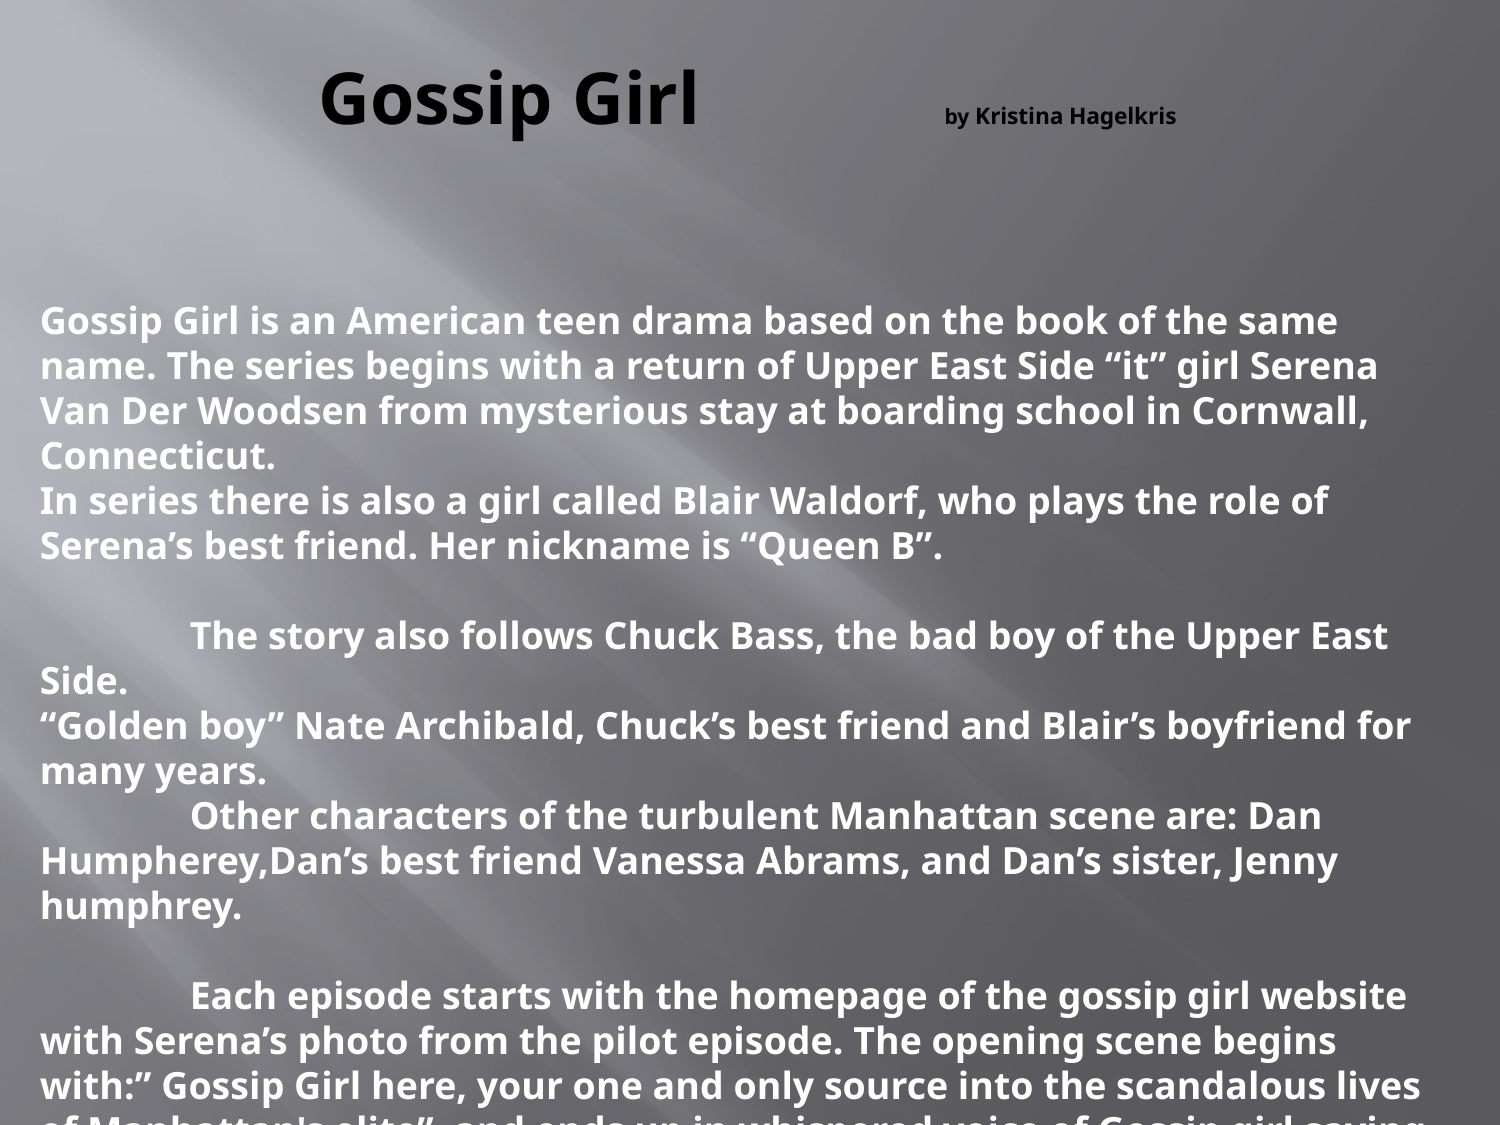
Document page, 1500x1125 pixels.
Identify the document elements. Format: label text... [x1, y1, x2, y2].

title Gossip Girl by Kristina Hagelkris [75, 45, 1425, 199]
text_box Gossip Girl is an American teen drama based on the book of the same name. The series begins with a return of Upper East Side “it” girl Serena Van Der Woodsen from mysterious stay at boarding school in Cornwall, Connecticut. In series there is also a girl called Blair Waldorf, who plays the role of Serena’s best friend. Her nickname is “Queen B”. The story also follows Chuck Bass, the bad boy of the Upper East Side. “Golden boy” Nate Archibald, Chuck’s best friend and Blair’s boyfriend for many years. Other characters of the turbulent Manhattan scene are: Dan Humpherey,Dan’s best friend Vanessa Abrams, and Dan’s sister, Jenny humphrey. Each episode starts with the homepage of the gossip girl website with Serena’s photo from the pilot episode. The opening scene begins with:” Gossip Girl here, your one and only source into the scandalous lives of Manhattan's elite”, and ends up in whispered voice of Gossip girl saying "And who am I? That’s a secret I ‘ll never tell. You know you love me……Gossip Girl”. [24, 199, 1475, 1125]
